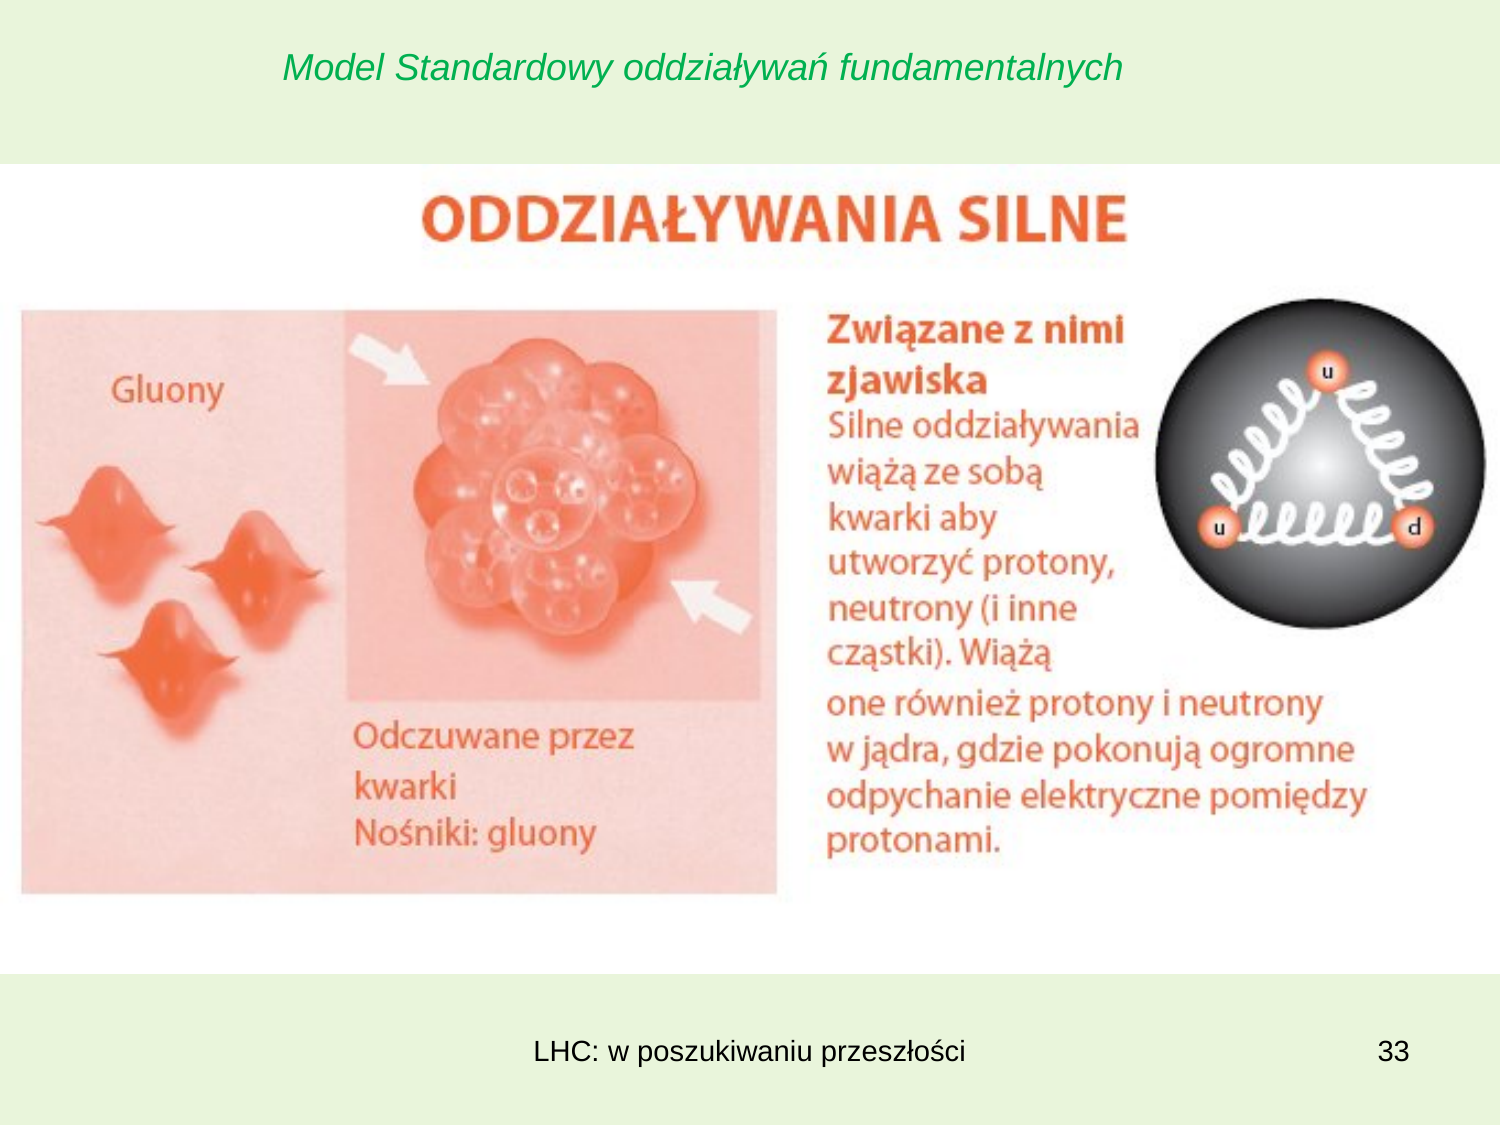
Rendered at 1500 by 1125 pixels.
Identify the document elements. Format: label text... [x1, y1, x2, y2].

picture [0, 163, 1500, 974]
text_box Model Standardowy oddziaływań fundamentalnych [105, 35, 1301, 95]
slide_number 33 [1074, 1024, 1426, 1103]
footer LHC: w poszukiwaniu przeszłości [512, 1024, 988, 1103]
